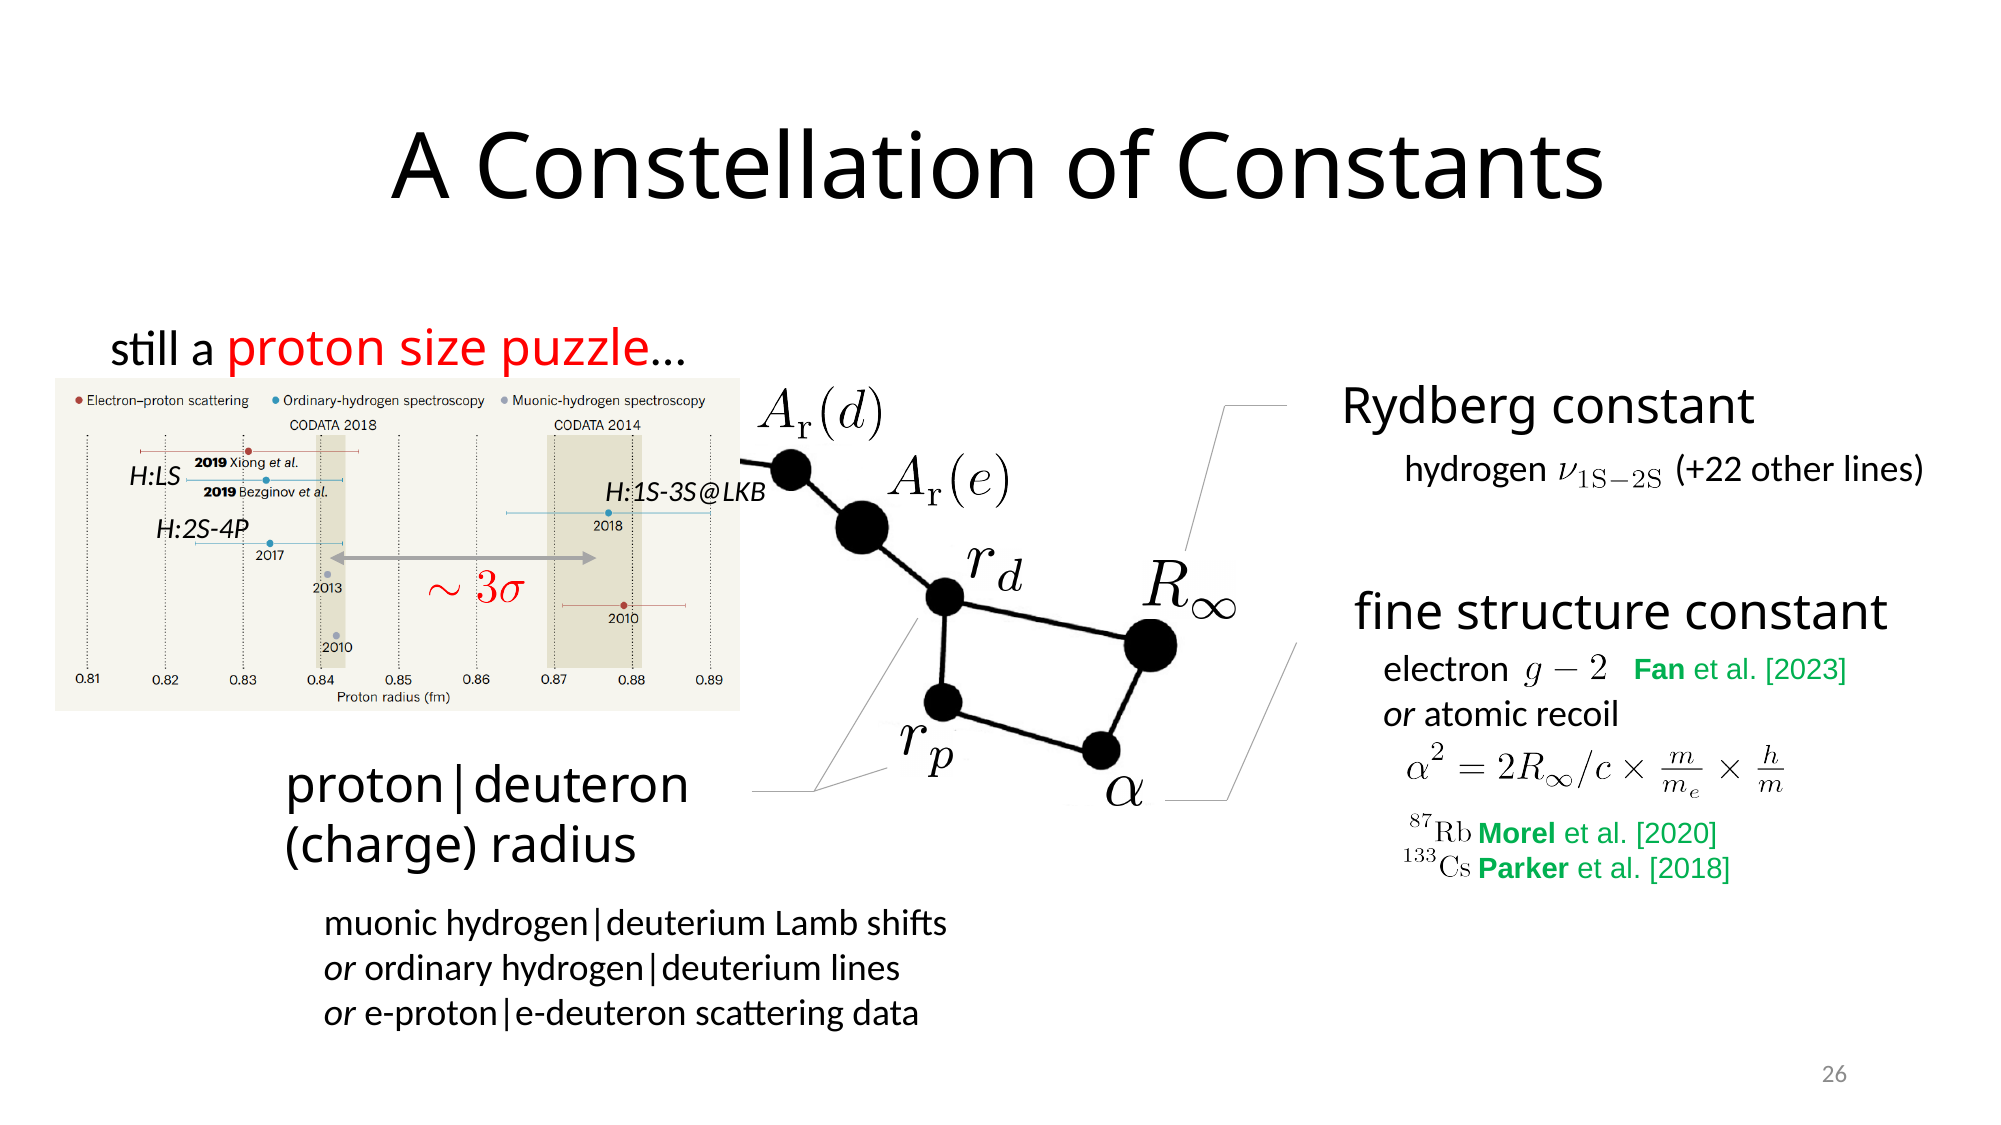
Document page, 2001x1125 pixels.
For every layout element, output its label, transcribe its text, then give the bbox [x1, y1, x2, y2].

text_box Rydberg constant [1326, 365, 1772, 441]
title A Constellation of Constants [137, 59, 1863, 278]
text_box fine structure constant [1339, 571, 1904, 647]
text_box proton|deuteron (charge) radius [270, 745, 747, 880]
text_box Morel et al. [2020] Parker et al. [2018] [1463, 806, 1746, 892]
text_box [1185, 405, 1225, 551]
text_box muonic hydrogen|deuterium Lamb shifts or ordinary hydrogen|deuterium lines or e-proton|e-deuteron scattering data [309, 890, 964, 1041]
slide_number 26 [1412, 1042, 1863, 1103]
text_box still a proton size puzzle… [95, 308, 701, 378]
picture [1559, 463, 1661, 488]
picture [1407, 742, 1784, 798]
picture [55, 377, 1257, 842]
picture [1404, 848, 1470, 877]
picture [1410, 813, 1471, 842]
text_box hydrogen (+22 other lines) [1389, 437, 1941, 497]
text_box electron or atomic recoil [1368, 636, 1652, 742]
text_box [1227, 642, 1297, 800]
picture [1524, 654, 1606, 687]
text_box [751, 617, 918, 792]
text_box Fan et al. [2023] [1618, 642, 1863, 693]
